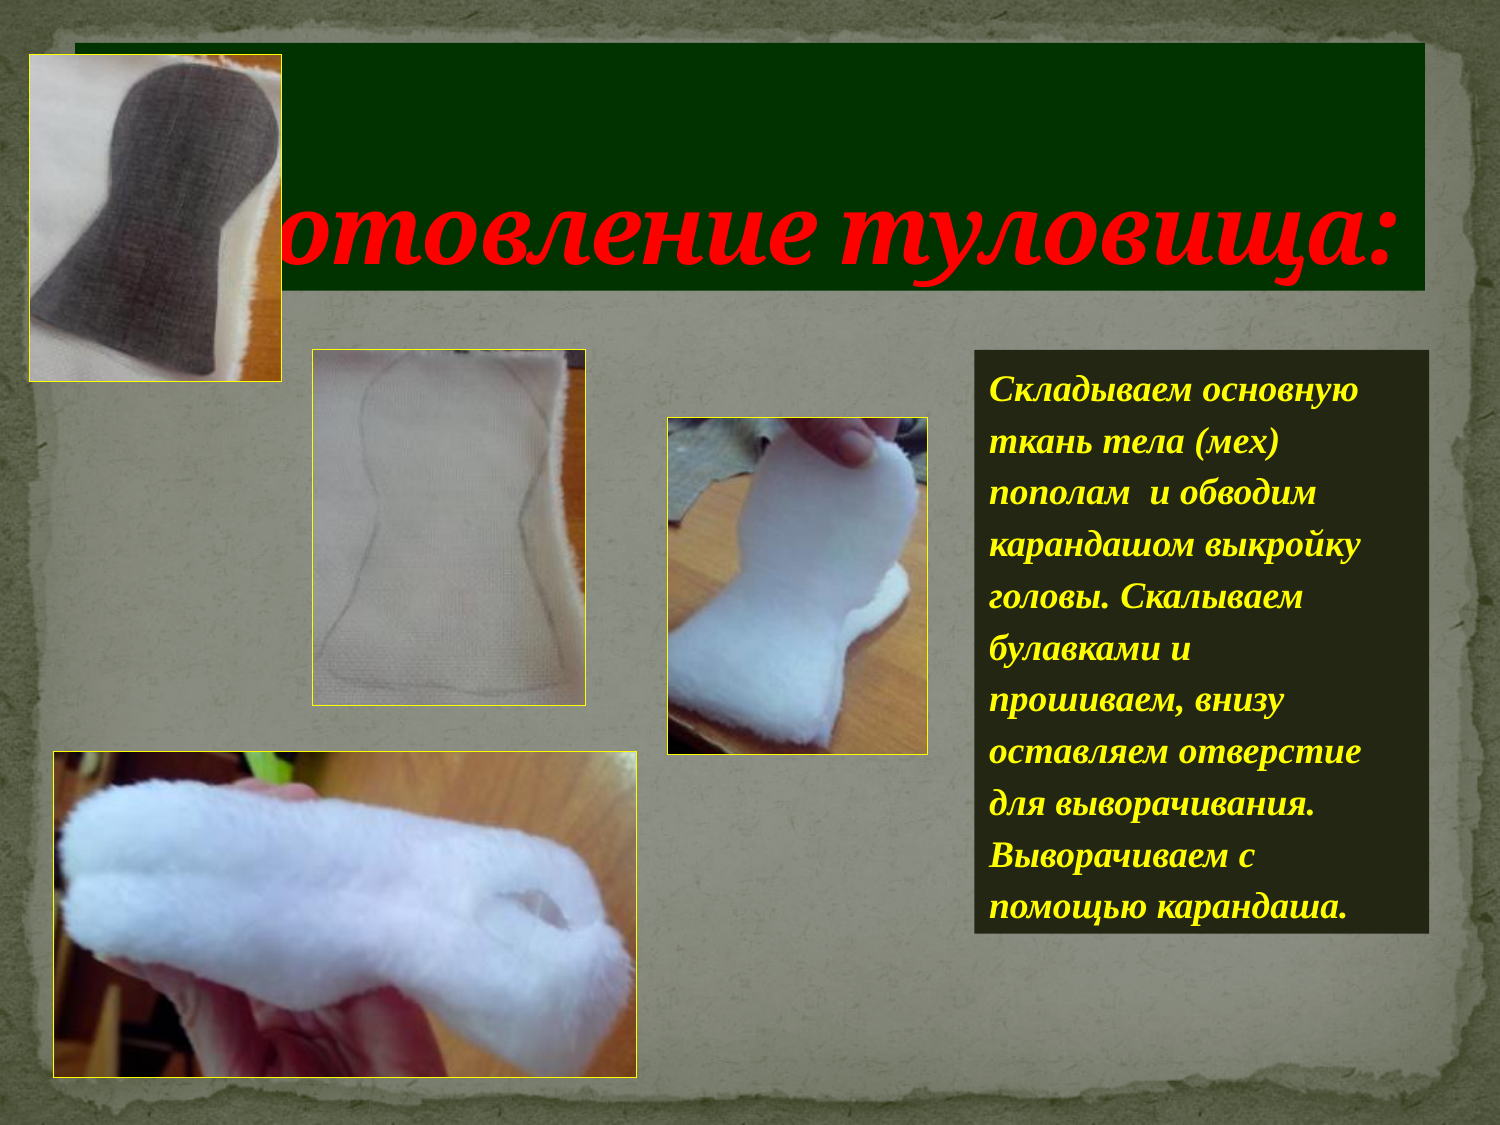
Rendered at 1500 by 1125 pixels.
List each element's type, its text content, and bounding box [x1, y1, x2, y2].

picture [54, 350, 636, 1125]
picture [668, 418, 927, 754]
text_box Складываем основную ткань тела (мех) пополам и обводим карандашом выкройку головы. Скалываем булавками и прошиваем, внизу оставляем отверстие для выворачивания. Выворачиваем с помощью карандаша. [974, 349, 1430, 934]
title Изготовление туловища: [74, 42, 1425, 291]
picture [30, 55, 281, 381]
